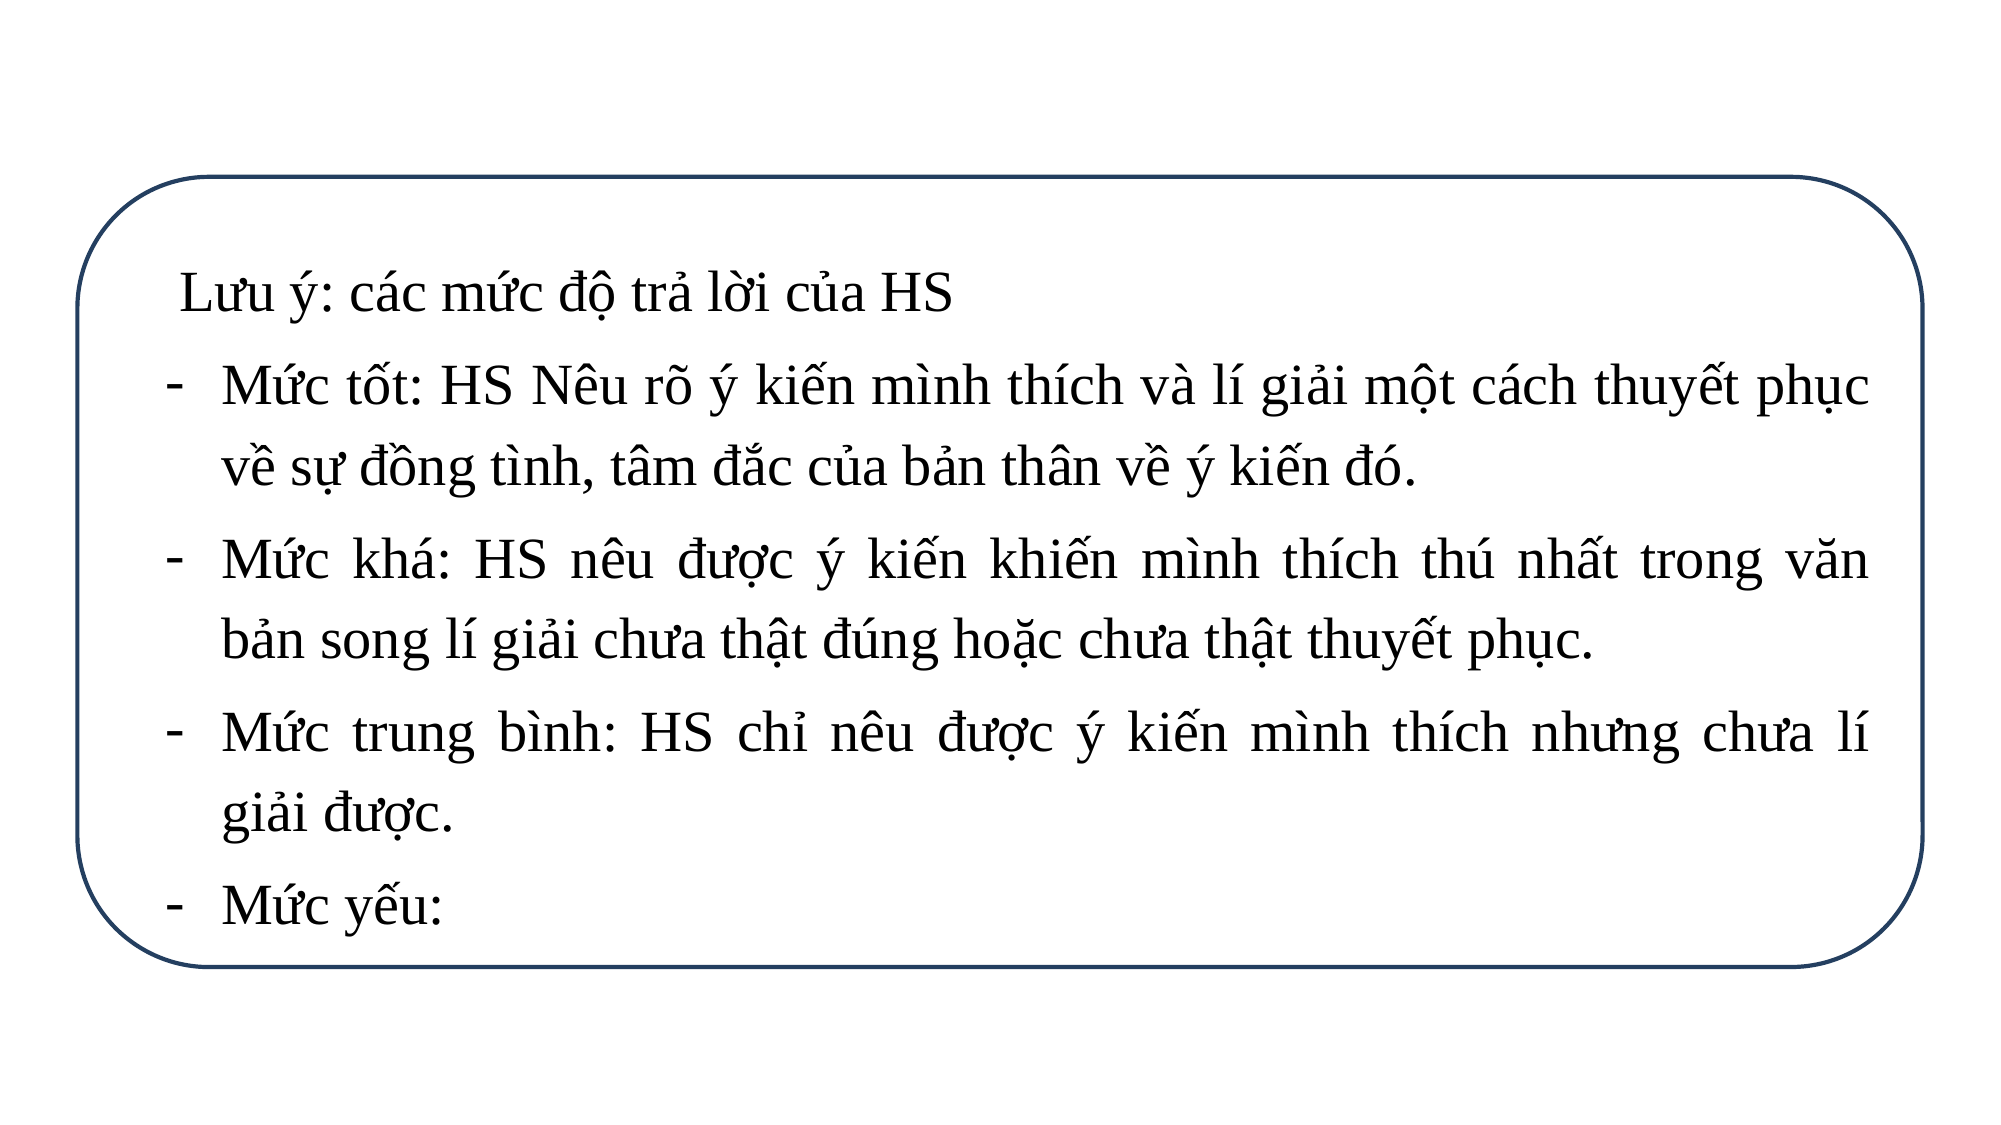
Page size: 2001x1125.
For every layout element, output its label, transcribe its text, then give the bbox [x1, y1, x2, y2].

text_box [77, 176, 1923, 968]
text_box Lưu ý: các mức độ trả lời của HS Mức tốt: HS Nêu rõ ý kiến mình thích và lí giải một cách thuyết phục về sự đồng tình, tâm đắc của bản thân về ý kiến đó. Mức khá: HS nêu được ý kiến khiến mình thích thú nhất trong văn bản song lí giải chưa thật đúng hoặc chưa thật thuyết phục. Mức trung bình: HS chỉ nêu được ý kiến mình thích nhưng chưa lí giải được. Mức yếu: [150, 235, 1886, 944]
